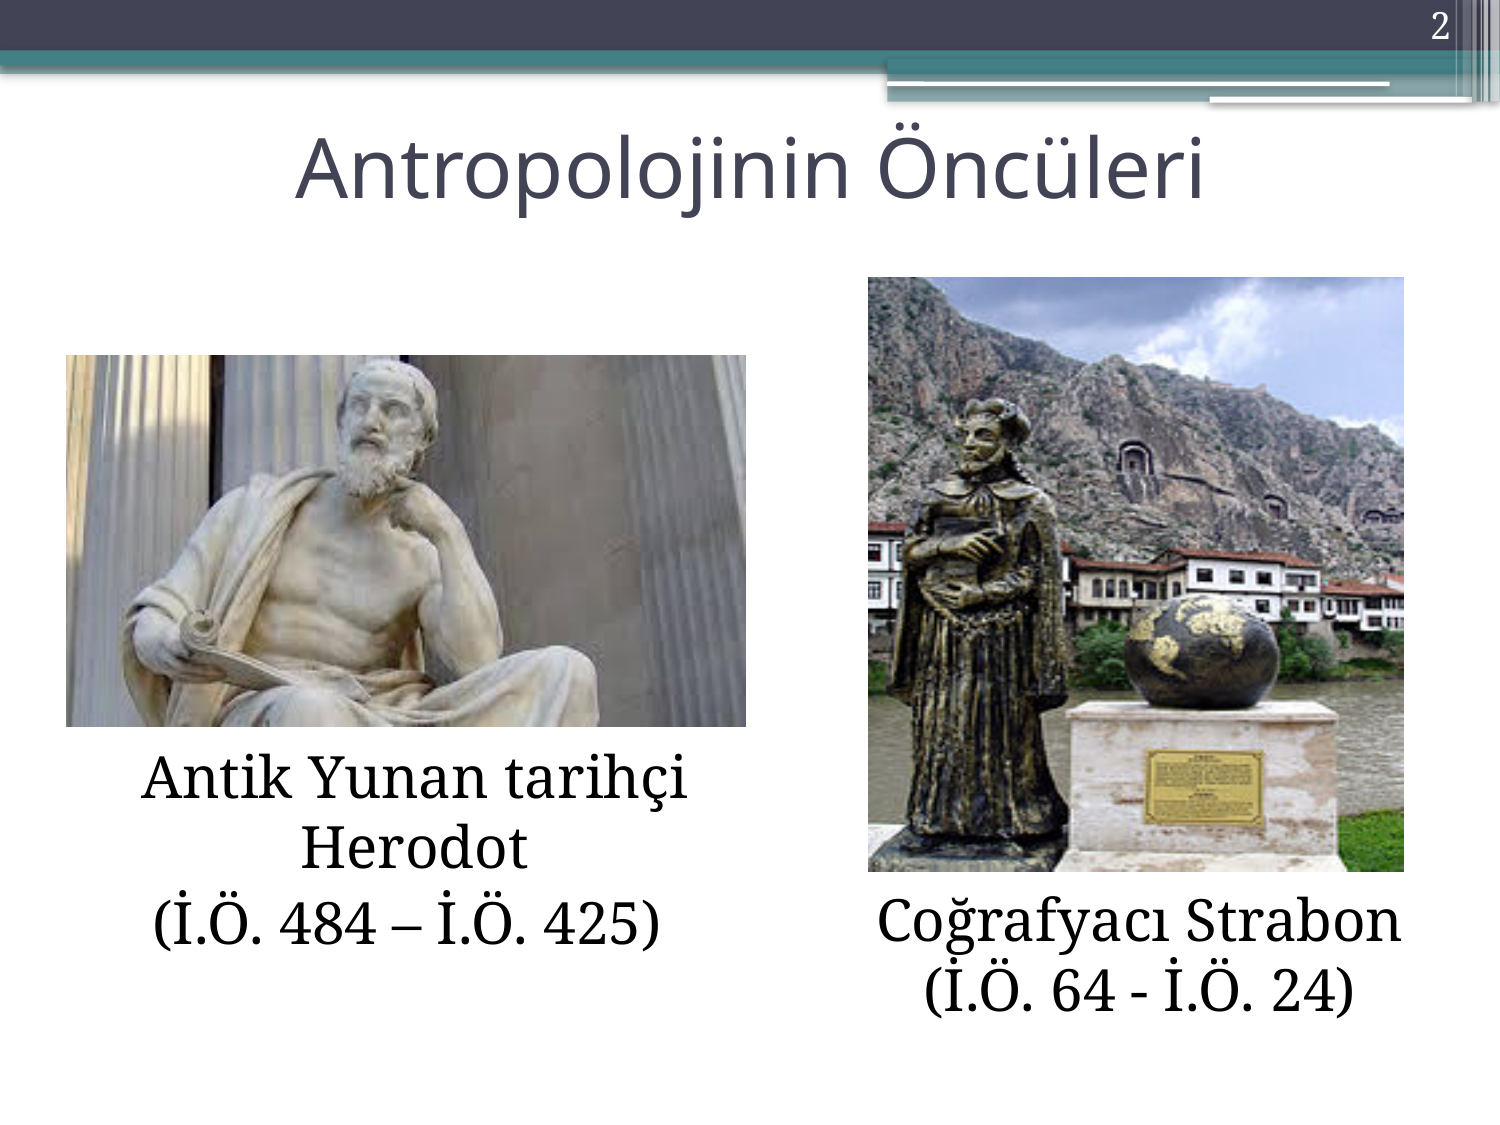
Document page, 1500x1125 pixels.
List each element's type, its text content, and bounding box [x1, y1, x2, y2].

picture [65, 354, 746, 728]
title Antropolojinin Öncüleri [76, 78, 1427, 254]
list Antik Yunan tarihçi Herodot (İ.Ö. 484 – İ.Ö. 425) [59, 733, 752, 992]
slide_number 2 [1341, 0, 1466, 61]
picture [868, 277, 1404, 873]
text_box Coğrafyacı Strabon (İ.Ö. 64 - İ.Ö. 24) [817, 875, 1463, 1031]
